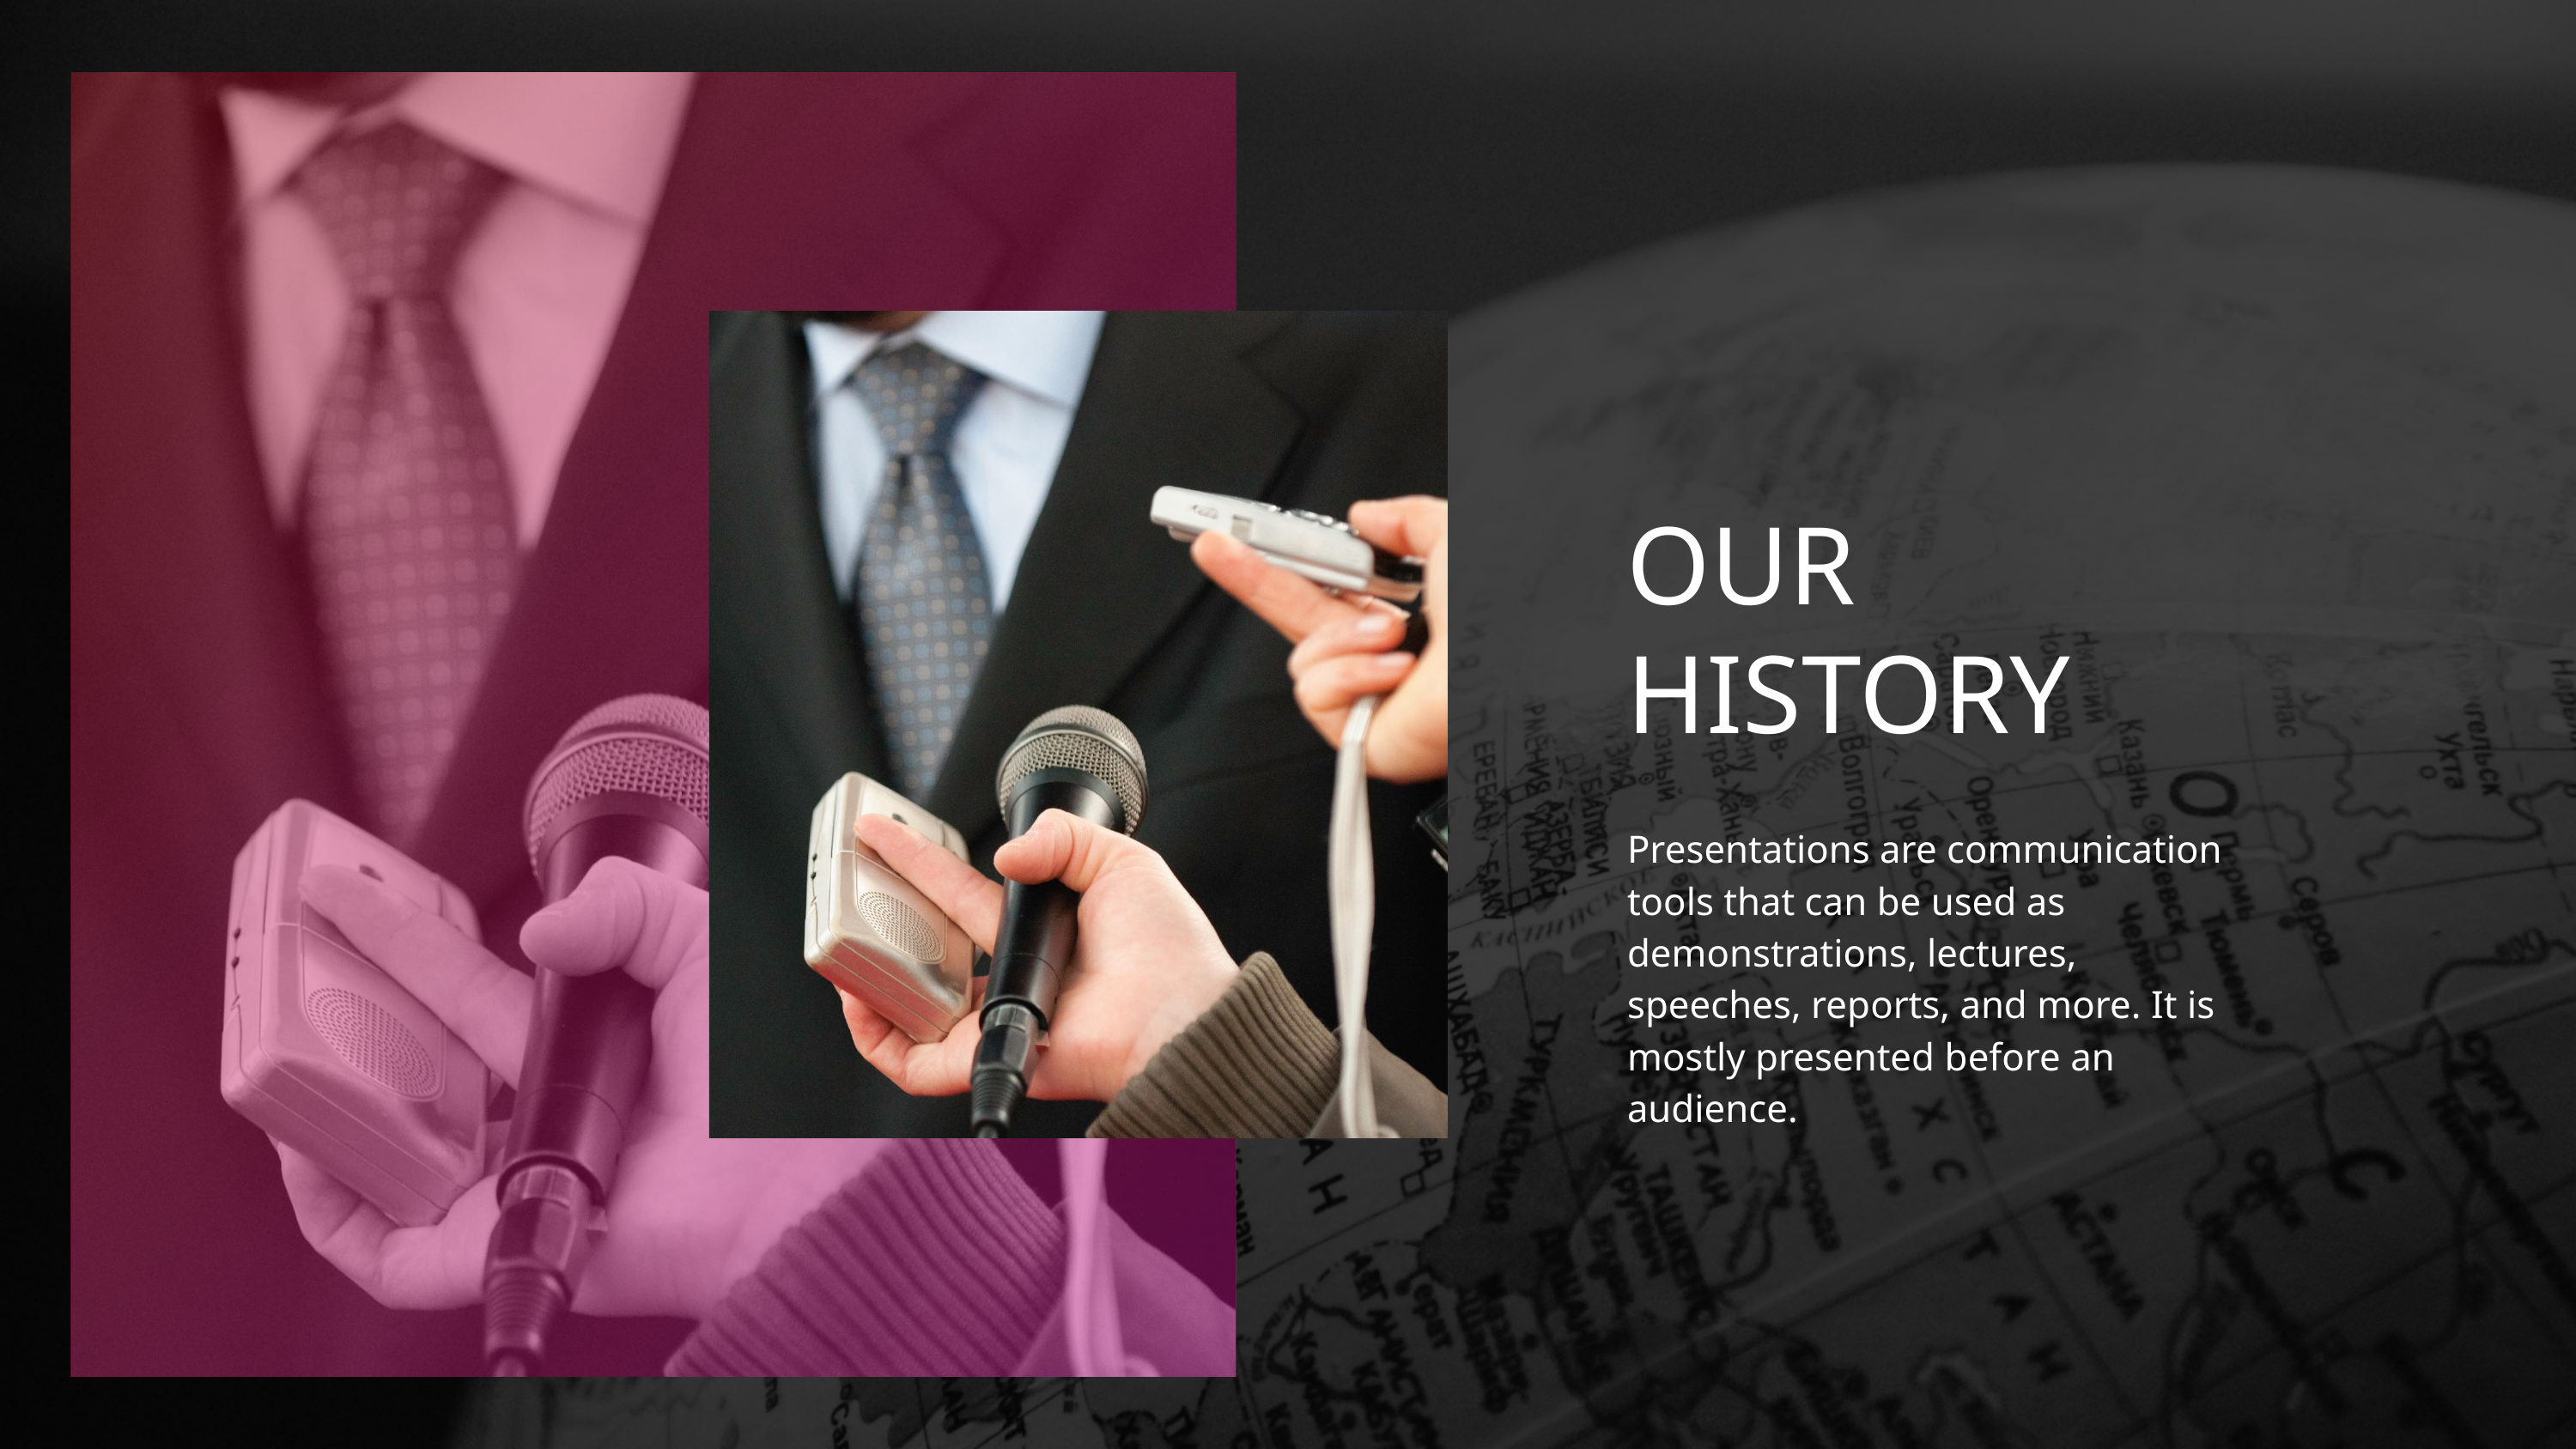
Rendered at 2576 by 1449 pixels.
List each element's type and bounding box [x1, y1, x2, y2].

picture [0, 0, 2576, 1449]
text_box [27, 116, 1332, 1332]
